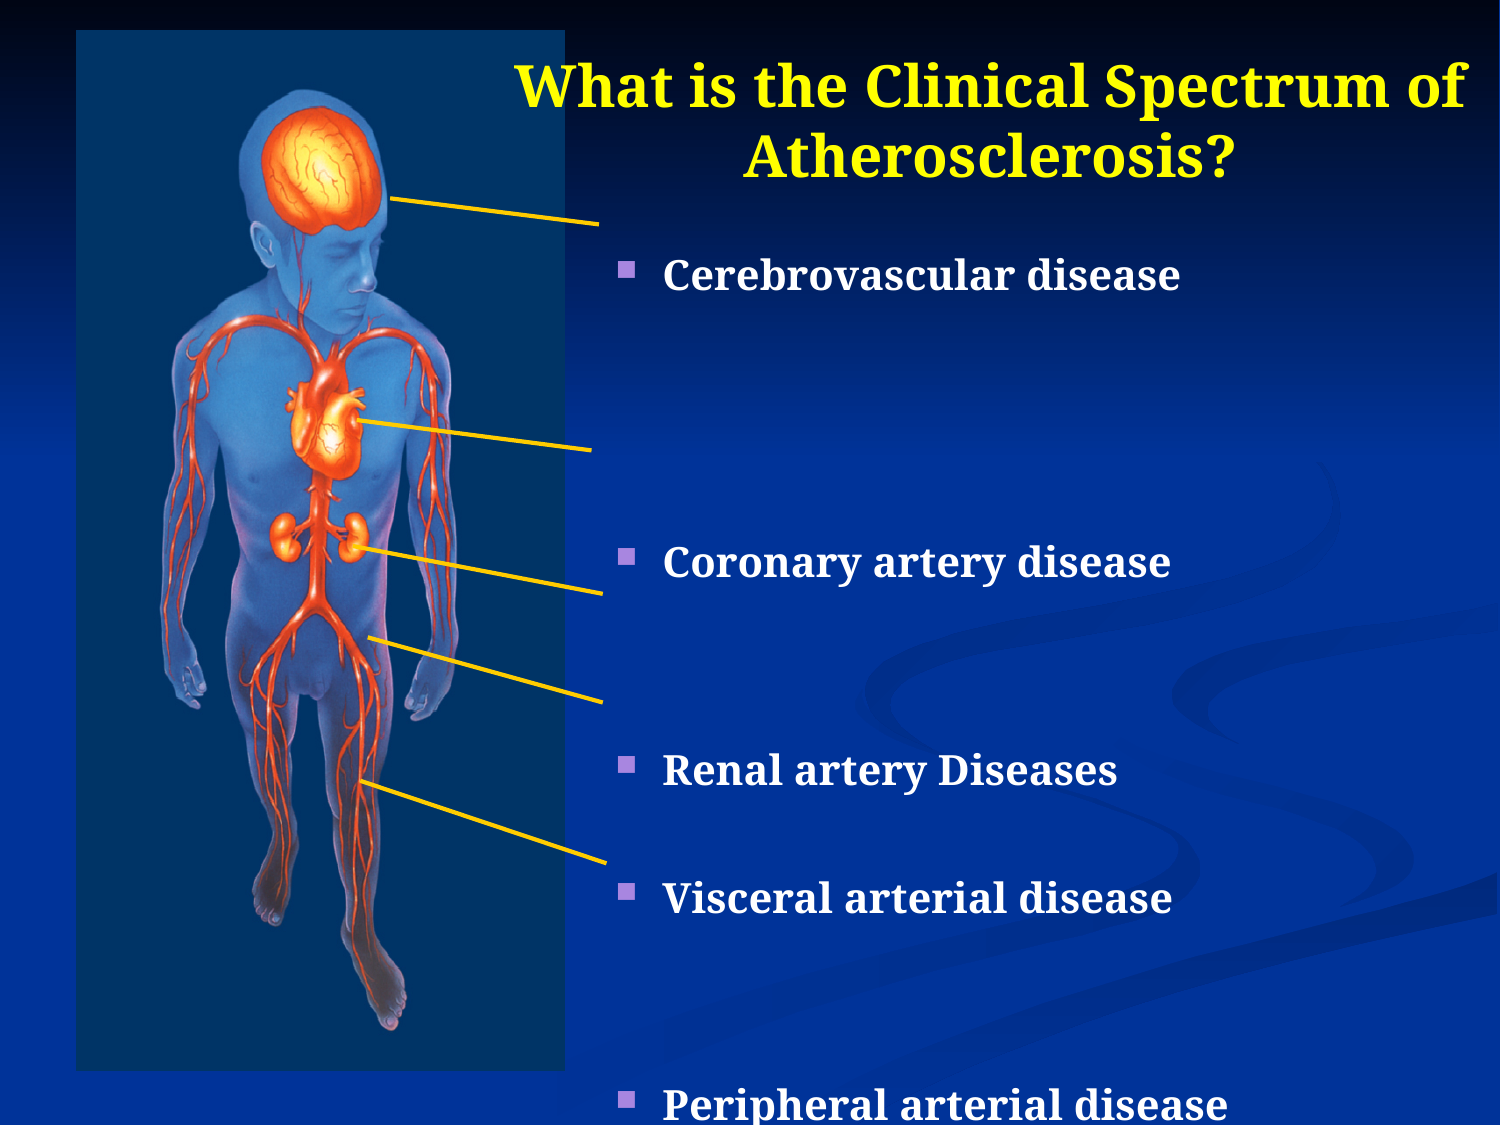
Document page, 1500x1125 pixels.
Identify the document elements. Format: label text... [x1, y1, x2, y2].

title What is the Clinical Spectrum of Atherosclerosis? [607, 30, 1500, 208]
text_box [76, 30, 607, 1071]
list Cerebrovascular disease Coronary artery disease Renal artery Diseases Visceral arterial disease Peripheral arterial disease Intermittent claudication Critical limb ischemia [610, 208, 1426, 1036]
